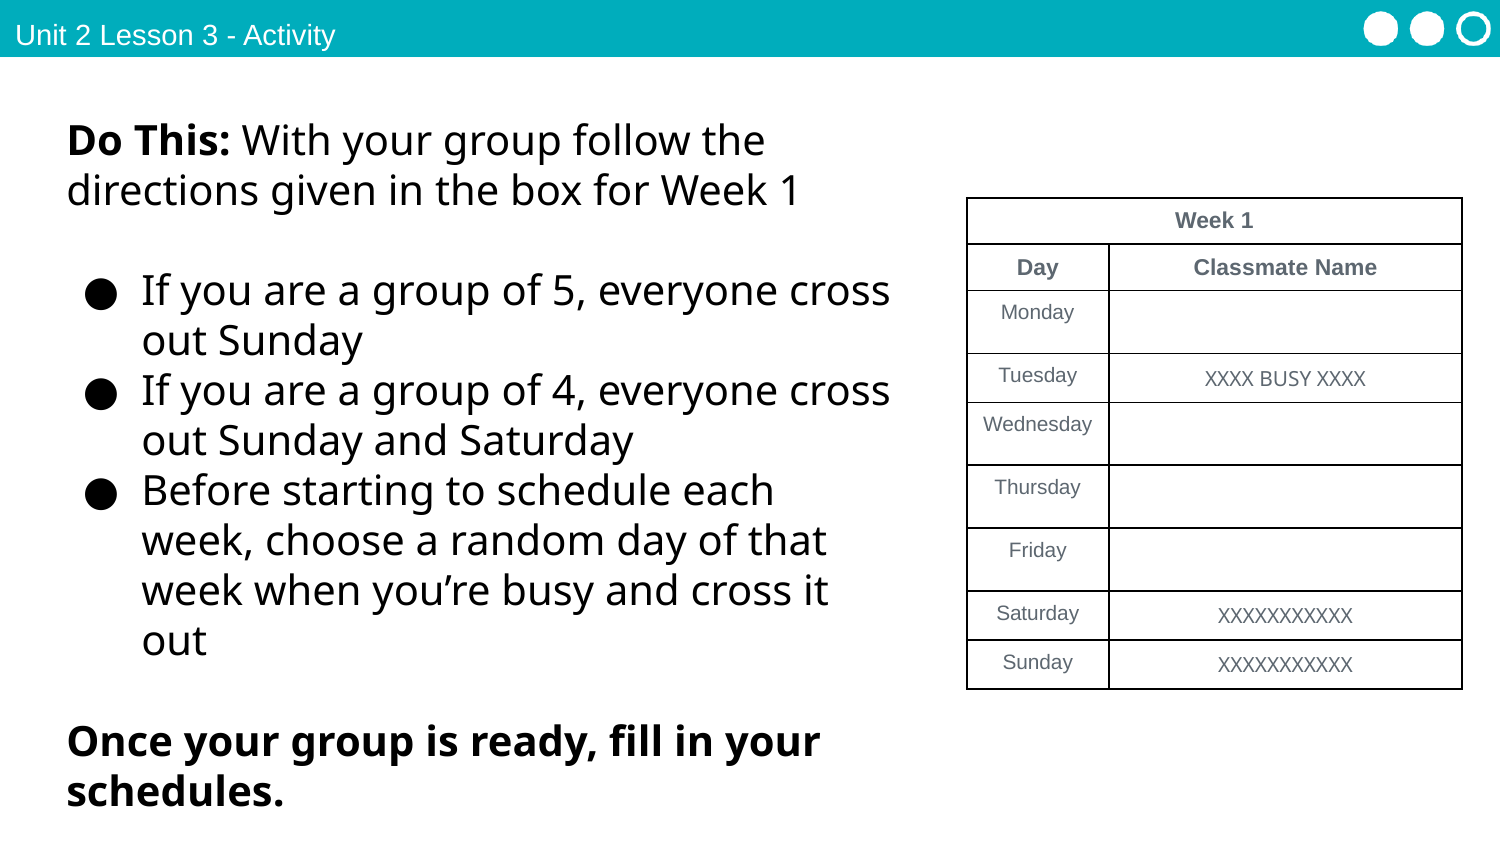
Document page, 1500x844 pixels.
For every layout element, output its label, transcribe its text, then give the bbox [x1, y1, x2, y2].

table_cell XXXXXXXXXXX [1110, 592, 1461, 639]
table_header Week 1 [968, 199, 1461, 243]
table_cell [1110, 291, 1461, 353]
table_cell Day [968, 245, 1108, 290]
text_box Do This: With your group follow the directions given in the box for Week 1 If you are a group of 5, everyone cross out Sunday If you are a group of 4, everyone cross out Sunday and Saturday Before starting to schedule each week, choose a random day of that week when you’re busy and cross it out Once your group is ready, fill in your schedules. [51, 99, 908, 793]
table_cell XXXXXXXXXXX [1110, 641, 1461, 688]
table_cell [1110, 466, 1461, 527]
table_cell Friday [968, 529, 1108, 590]
table_cell Classmate Name [1110, 245, 1461, 290]
picture [0, 0, 1500, 844]
table_cell Sunday [968, 641, 1108, 688]
table_cell XXXX BUSY XXXX [1110, 354, 1461, 402]
table_cell Wednesday [968, 403, 1108, 464]
table_cell Thursday [968, 466, 1108, 527]
table_cell Monday [968, 291, 1108, 353]
table_cell [1110, 529, 1461, 590]
table_cell Tuesday [968, 354, 1108, 402]
table_cell [1110, 403, 1461, 464]
table_cell Saturday [968, 592, 1108, 639]
text_box Unit 2 Lesson 3 - Activity [0, 0, 750, 58]
